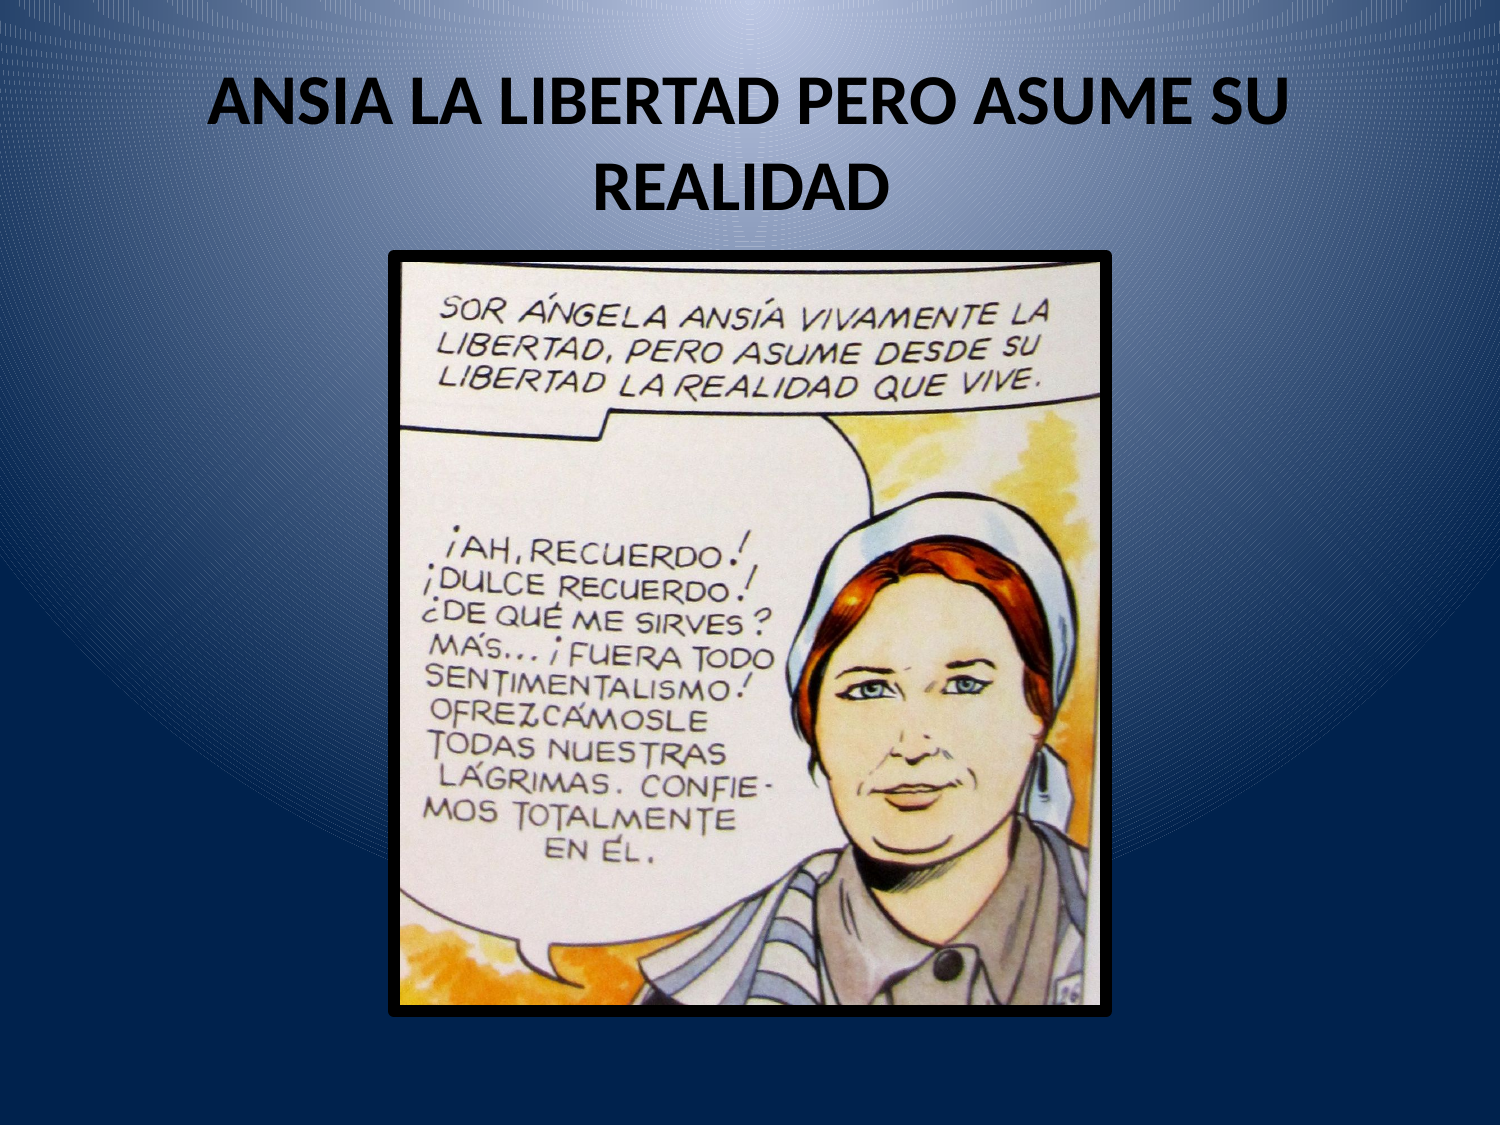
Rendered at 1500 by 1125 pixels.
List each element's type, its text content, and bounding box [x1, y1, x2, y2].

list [400, 262, 1100, 1006]
title ANSIA LA LIBERTAD PERO ASUME SU REALIDAD [75, 45, 1425, 233]
